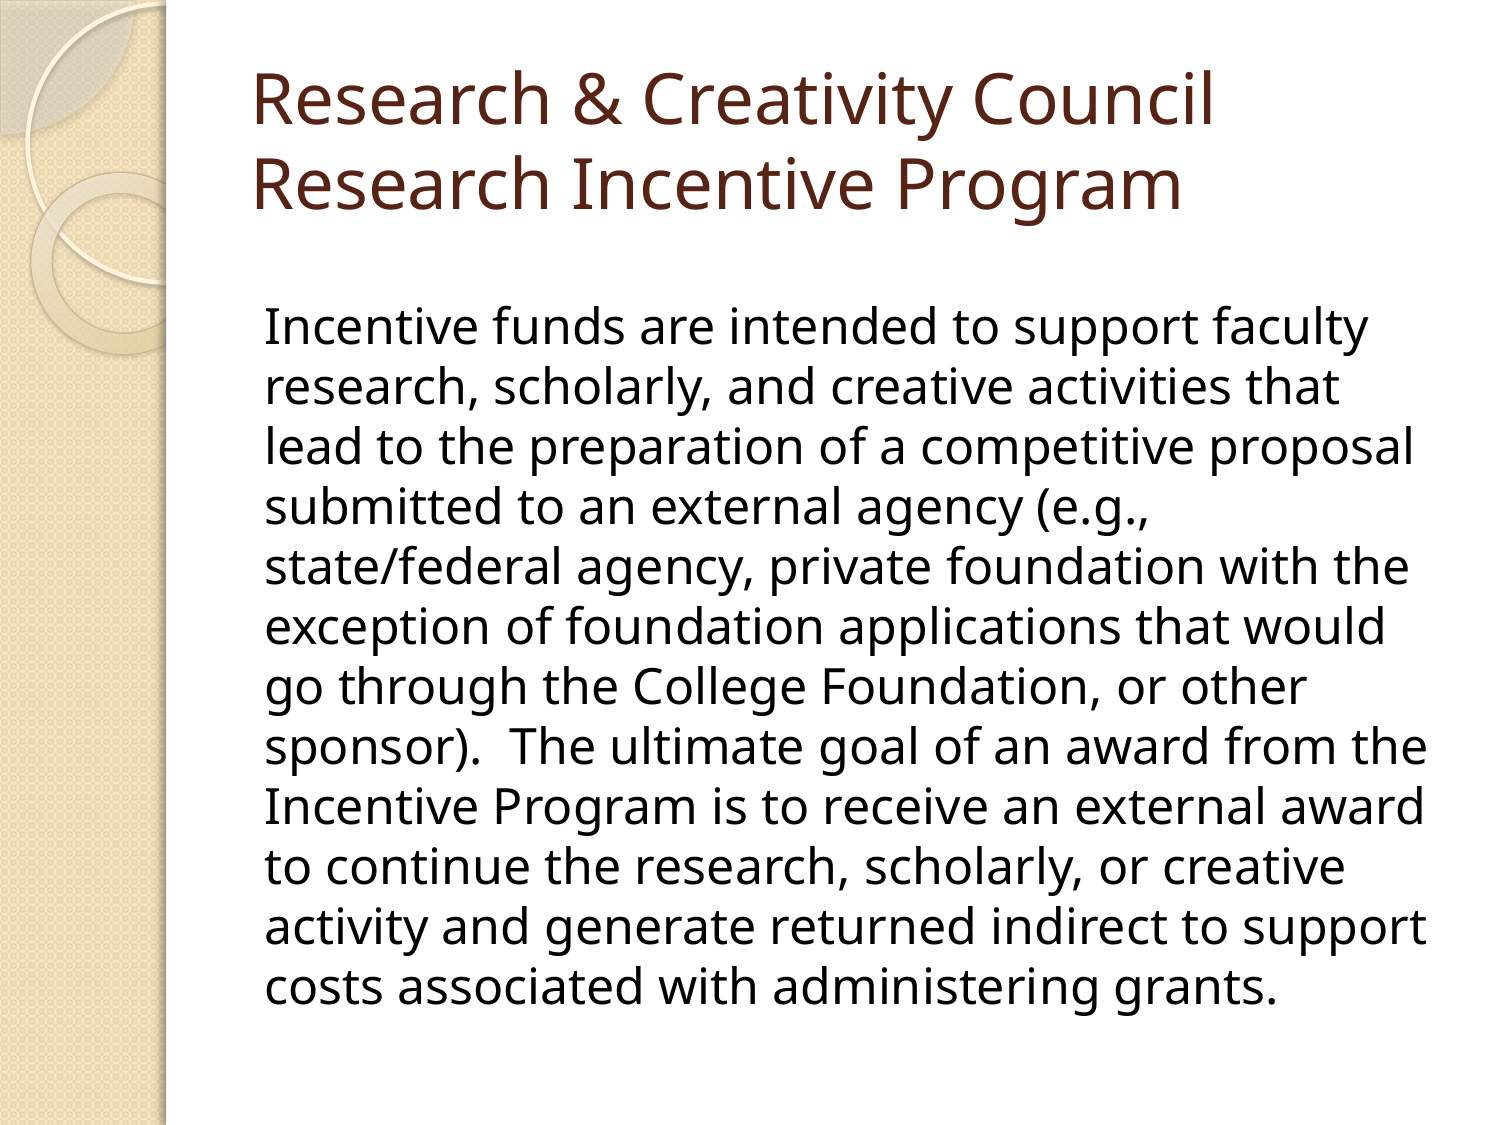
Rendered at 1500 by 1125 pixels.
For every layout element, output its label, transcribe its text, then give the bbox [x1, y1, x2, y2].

title Research & Creativity Council Research Incentive Program [235, 45, 1466, 233]
list Incentive funds are intended to support faculty research, scholarly, and creative activities that lead to the preparation of a competitive proposal submitted to an external agency (e.g., state/federal agency, private foundation with the exception of foundation applications that would go through the College Foundation, or other sponsor). The ultimate goal of an award from the Incentive Program is to receive an external award to continue the research, scholarly, or creative activity and generate returned indirect to support costs associated with administering grants. [237, 287, 1468, 1075]
